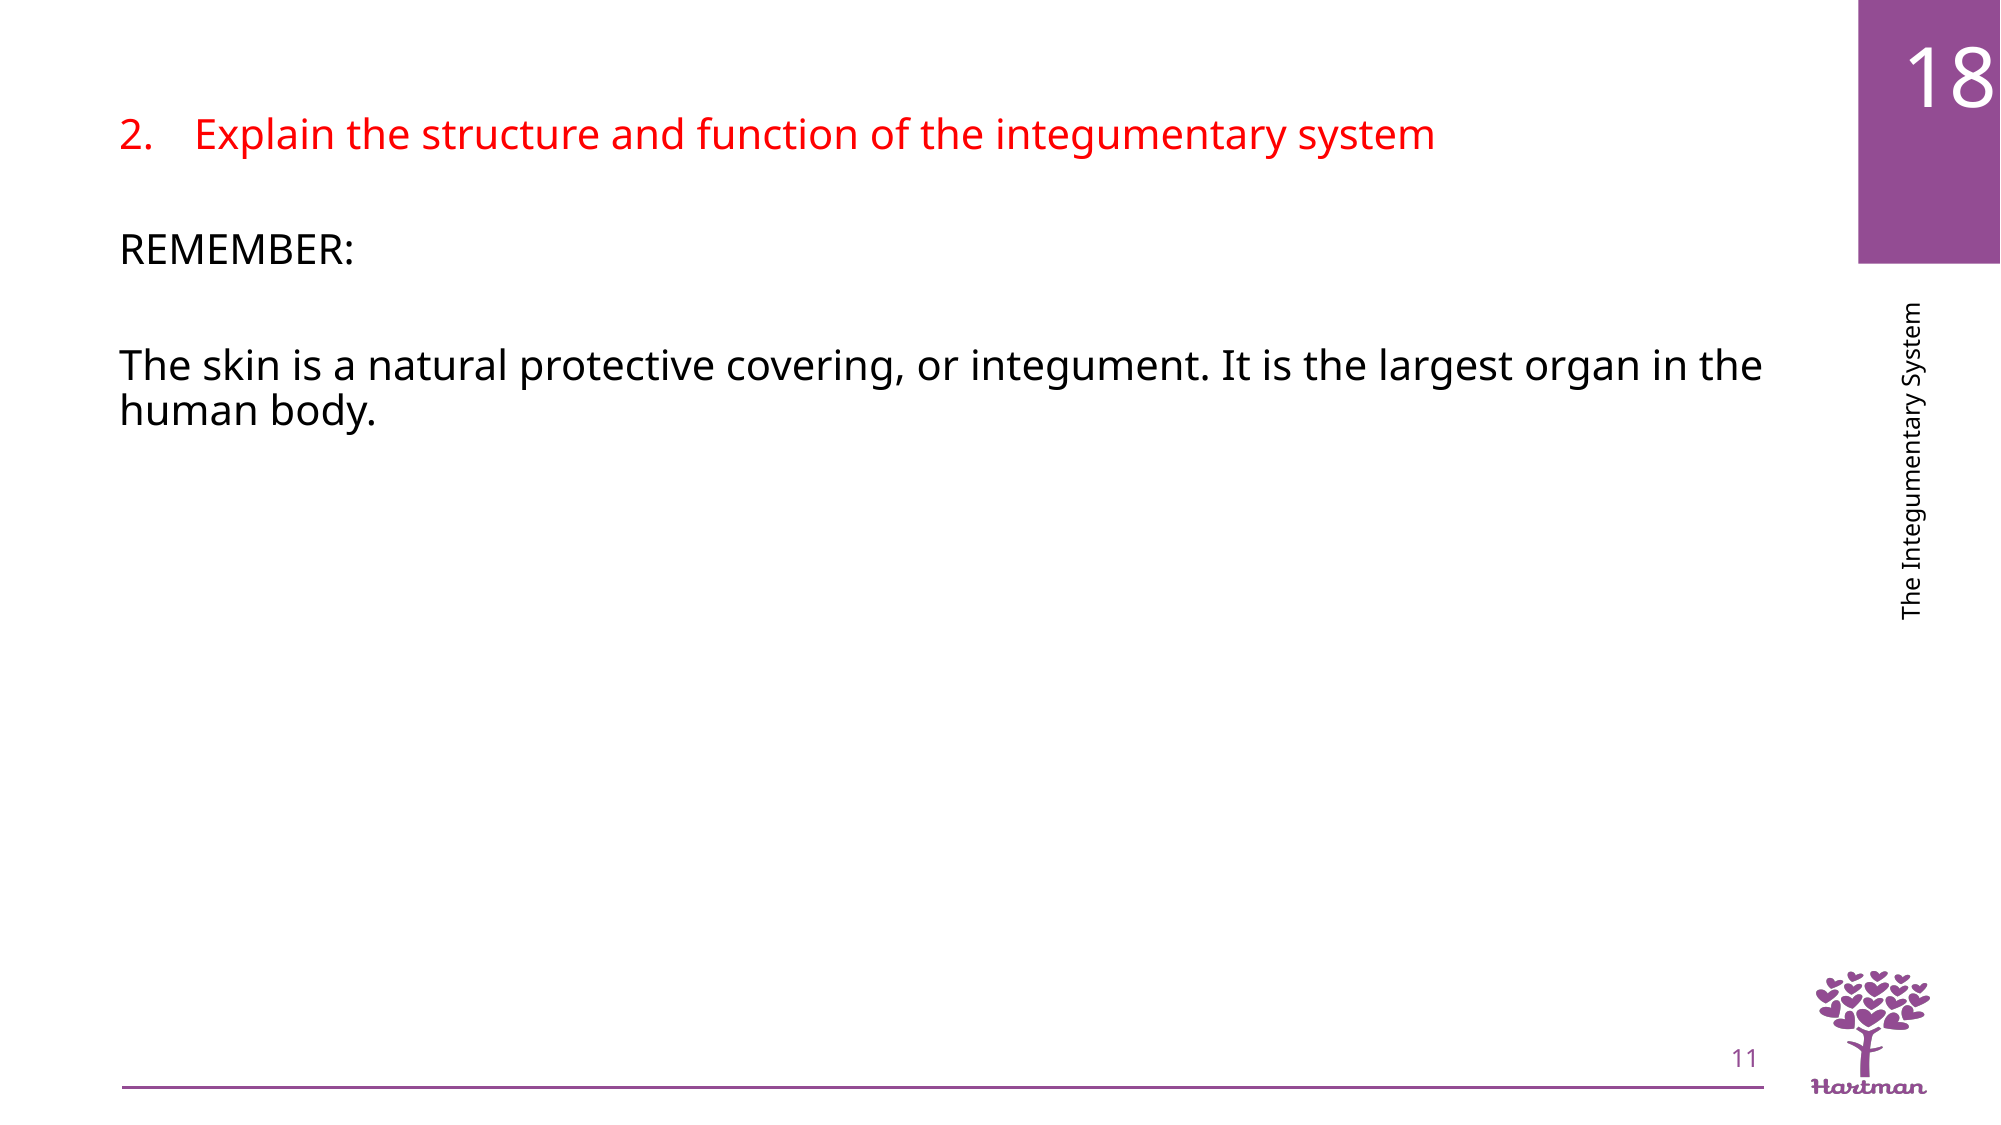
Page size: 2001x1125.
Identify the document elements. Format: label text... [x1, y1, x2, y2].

list Explain the structure and function of the integumentary system REMEMBER: The skin is a natural protective covering, or integument. It is the largest organ in the human body. [104, 106, 1784, 1014]
slide_number 11 [1561, 1030, 1775, 1090]
picture [1811, 971, 1930, 1094]
